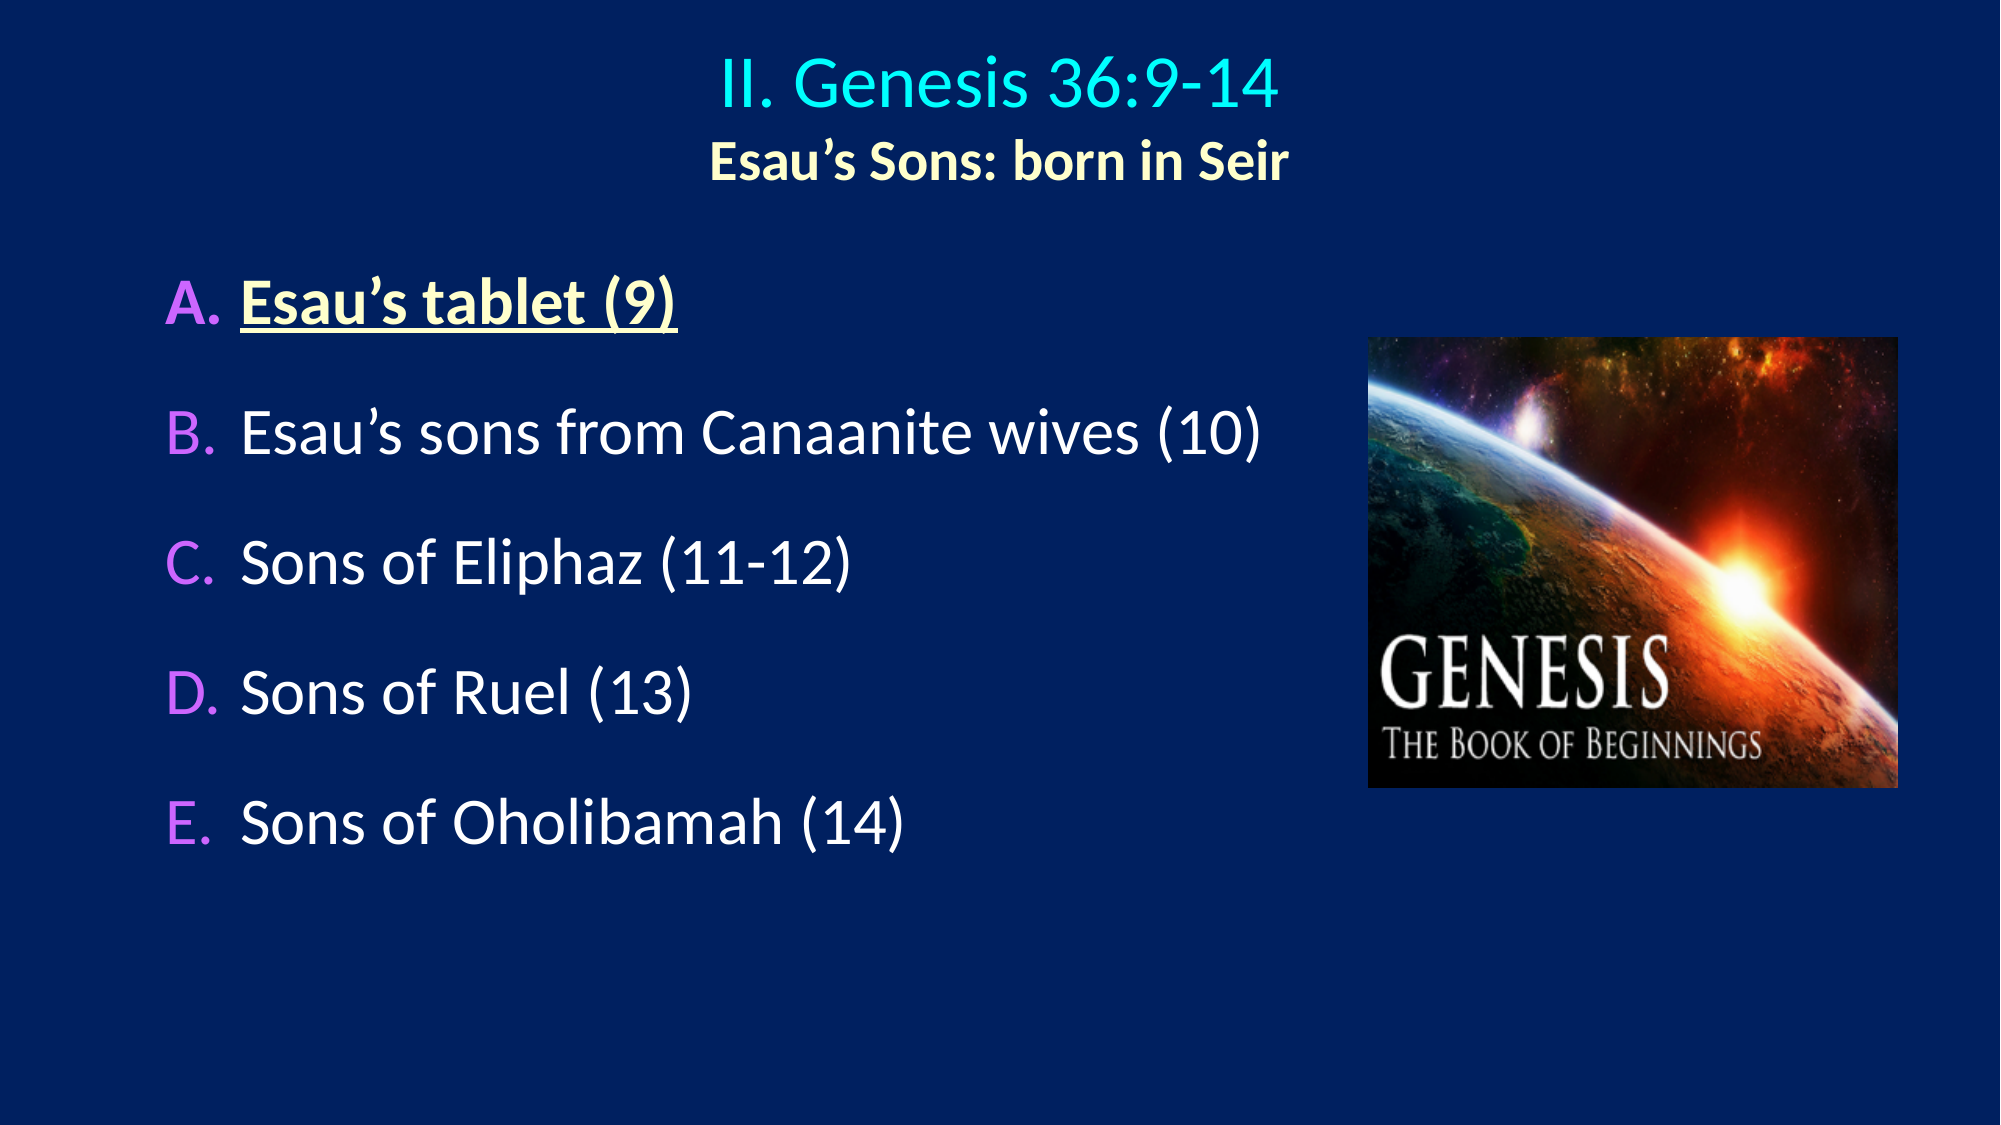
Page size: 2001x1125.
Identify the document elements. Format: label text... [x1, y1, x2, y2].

picture [1367, 337, 1898, 788]
list Esau’s tablet (9) Esau’s sons from Canaanite wives (10) Sons of Eliphaz (11-12) Sons of Ruel (13) Sons of Oholibamah (14) [149, 249, 1563, 701]
title II. Genesis 36:9-14 Esau’s Sons: born in Seir [535, 37, 1464, 188]
